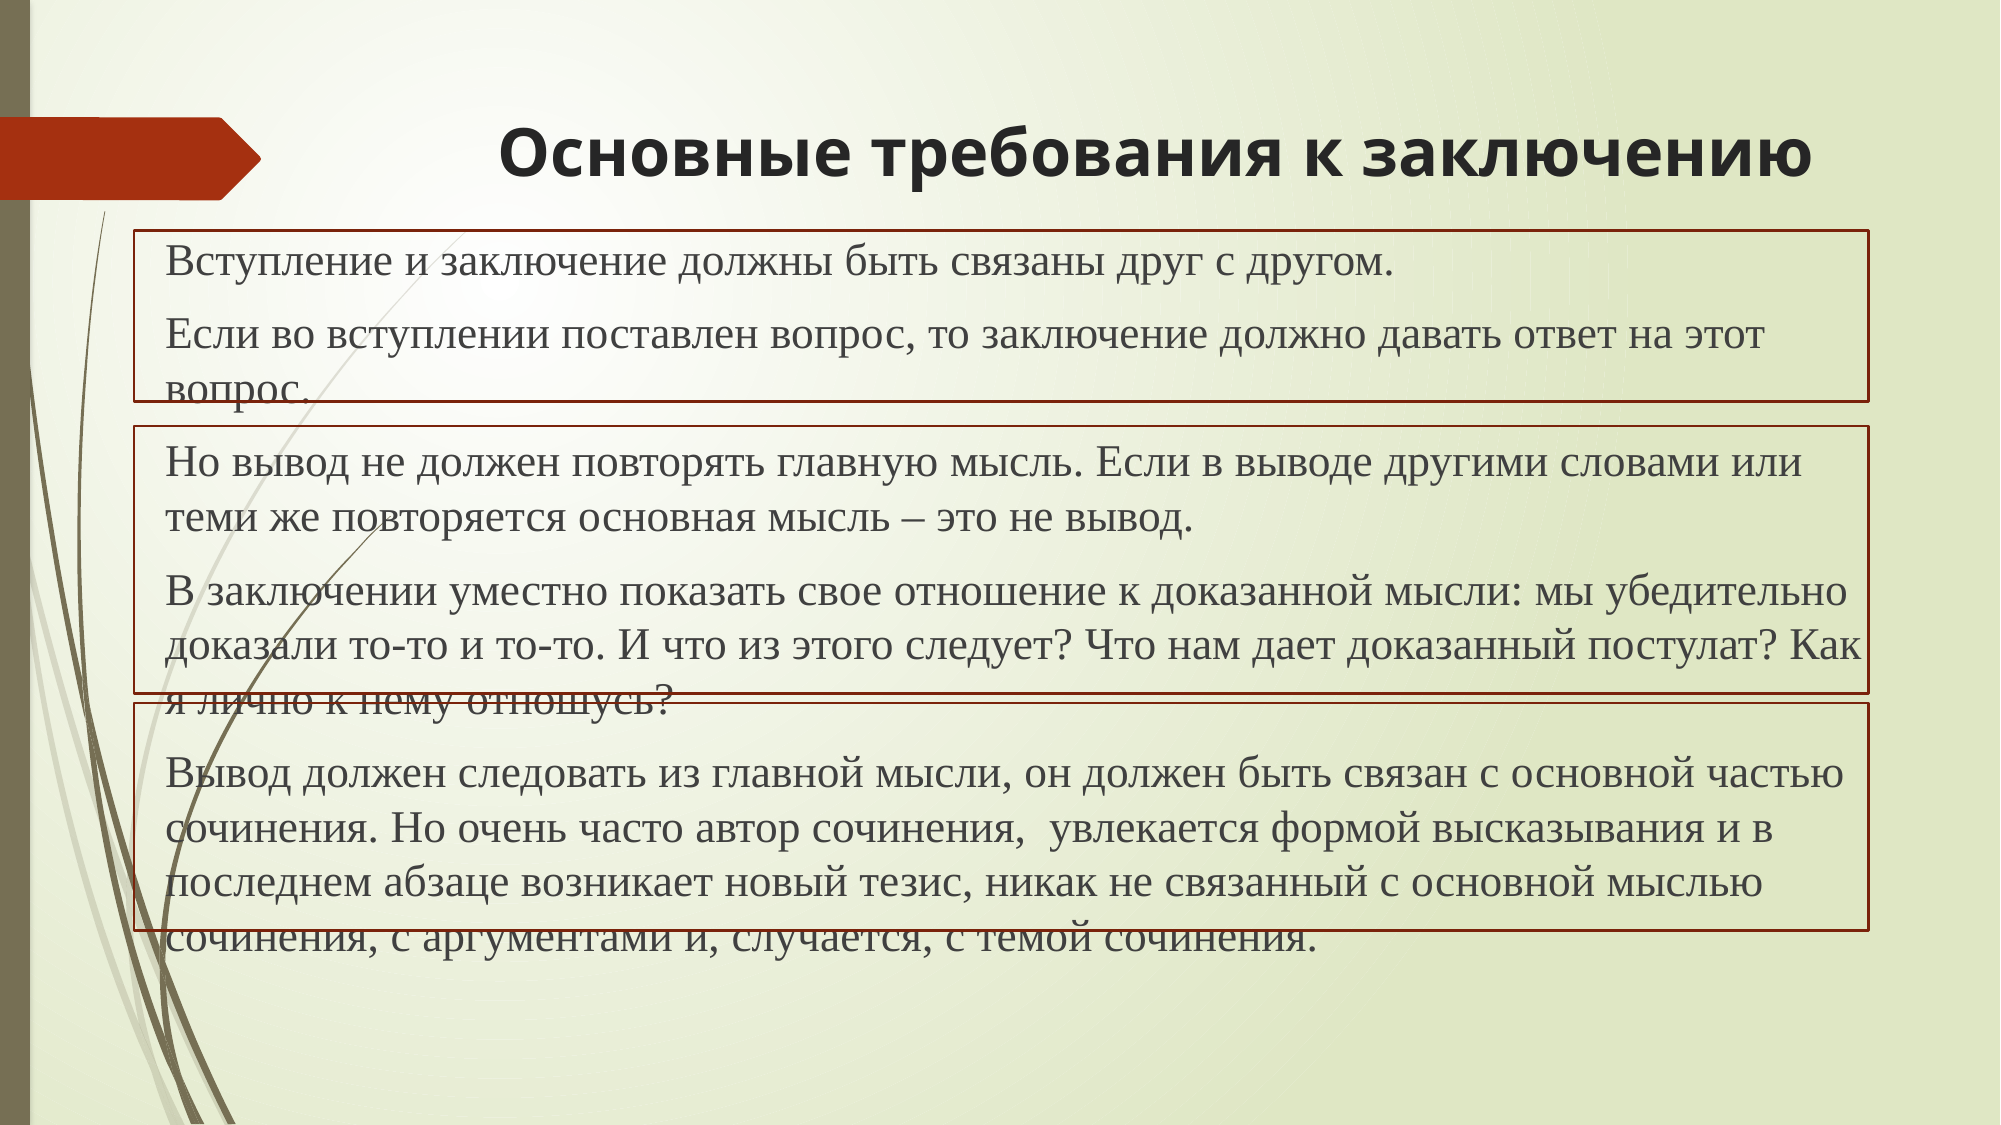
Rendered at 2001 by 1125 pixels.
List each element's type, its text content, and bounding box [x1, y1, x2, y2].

text_box [133, 229, 1870, 403]
title Основные требования к заключению [425, 102, 1888, 222]
text_box [133, 702, 1870, 932]
text_box [133, 425, 1870, 695]
list Вступление и заключение должны быть связаны друг с другом. Если во вступлении поставлен вопрос, то заключение должно давать ответ на этот вопрос. Но вывод не должен повторять главную мысль. Если в выводе другими словами или теми же повторяется основная мысль – это не вывод. В заключении уместно показать свое отношение к доказанной мысли: мы убедительно доказали то-то и то-то. И что из этого следует? Что нам дает доказанный постулат? Как я лично к нему отношусь? Вывод должен следовать из главной мысли, он должен быть связан с основной частью сочинения. Но очень часто автор сочинения, увлекается формой высказывания и в последнем абзаце возникает новый тезис, никак не связанный с основной мыслью сочинения, с аргументами и, случается, с темой сочинения. [150, 222, 1888, 970]
